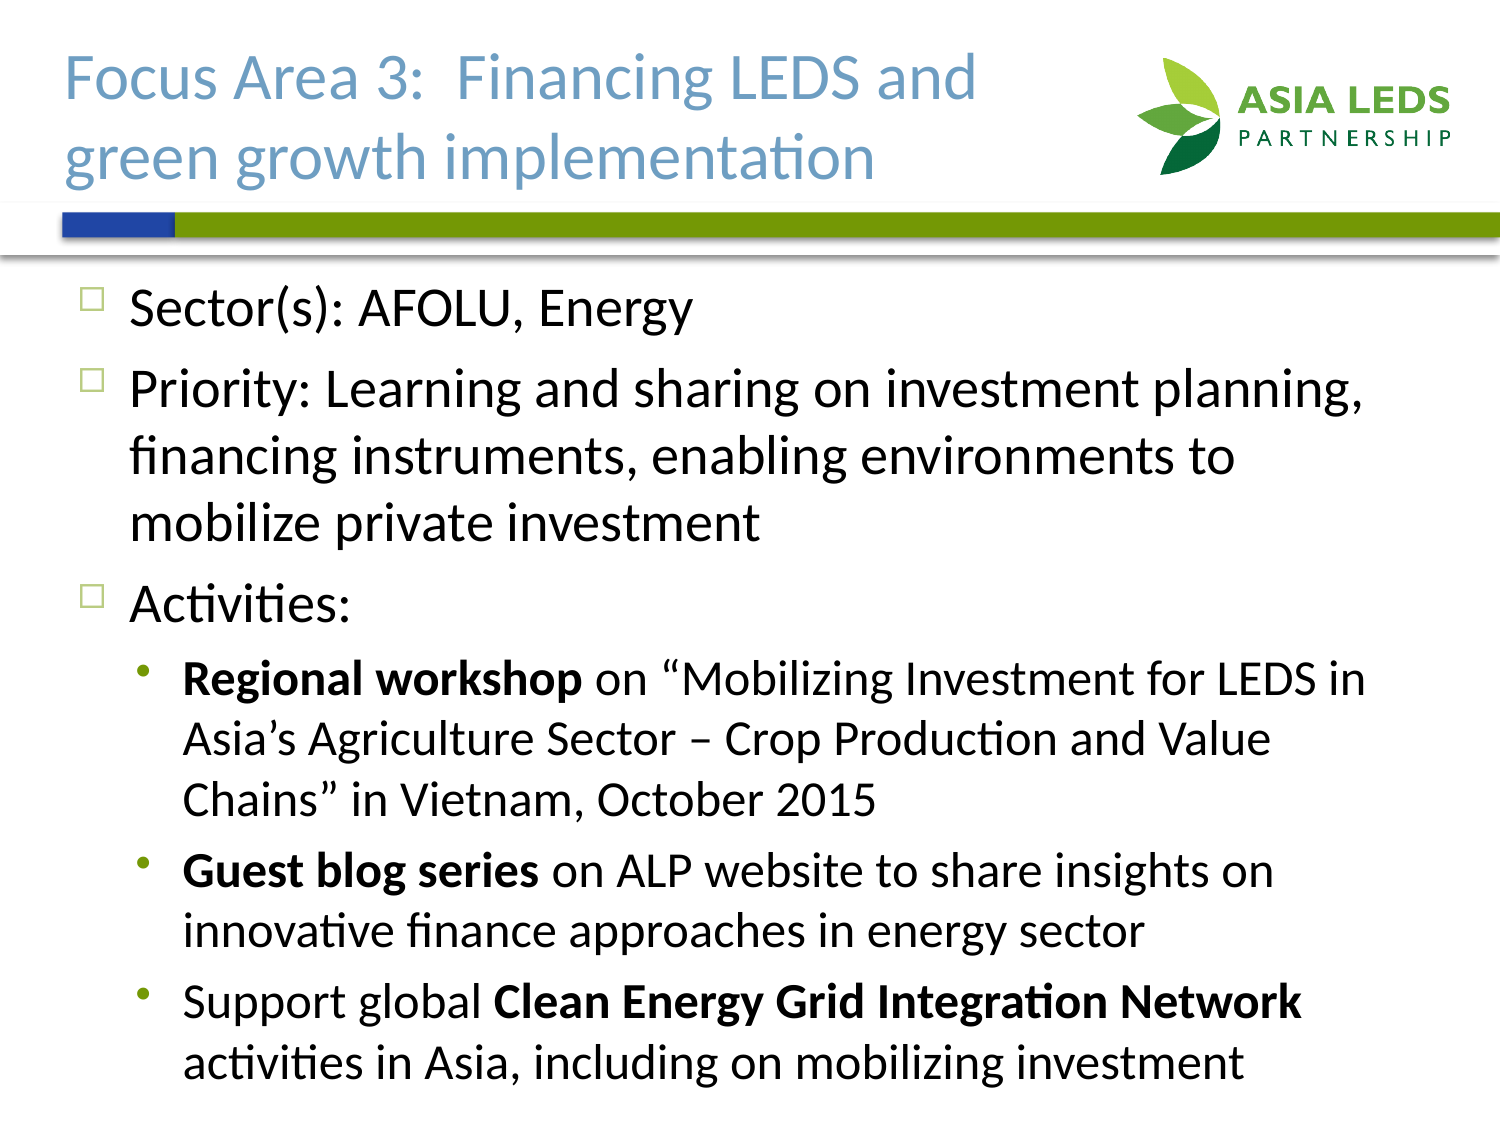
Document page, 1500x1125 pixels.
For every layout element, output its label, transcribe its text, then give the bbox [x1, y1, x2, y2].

list Sector(s): AFOLU, Energy Priority: Learning and sharing on investment planning, financing instruments, enabling environments to mobilize private investment Activities: Regional workshop on “Mobilizing Investment for LEDS in Asia’s Agriculture Sector – Crop Production and Value Chains” in Vietnam, October 2015 Guest blog series on ALP website to share insights on innovative finance approaches in energy sector Support global Clean Energy Grid Integration Network activities in Asia, including on mobilizing investment [62, 262, 1438, 1100]
title Focus Area 3: Financing LEDS and green growth implementation [50, 24, 1138, 200]
picture [1138, 58, 1450, 175]
